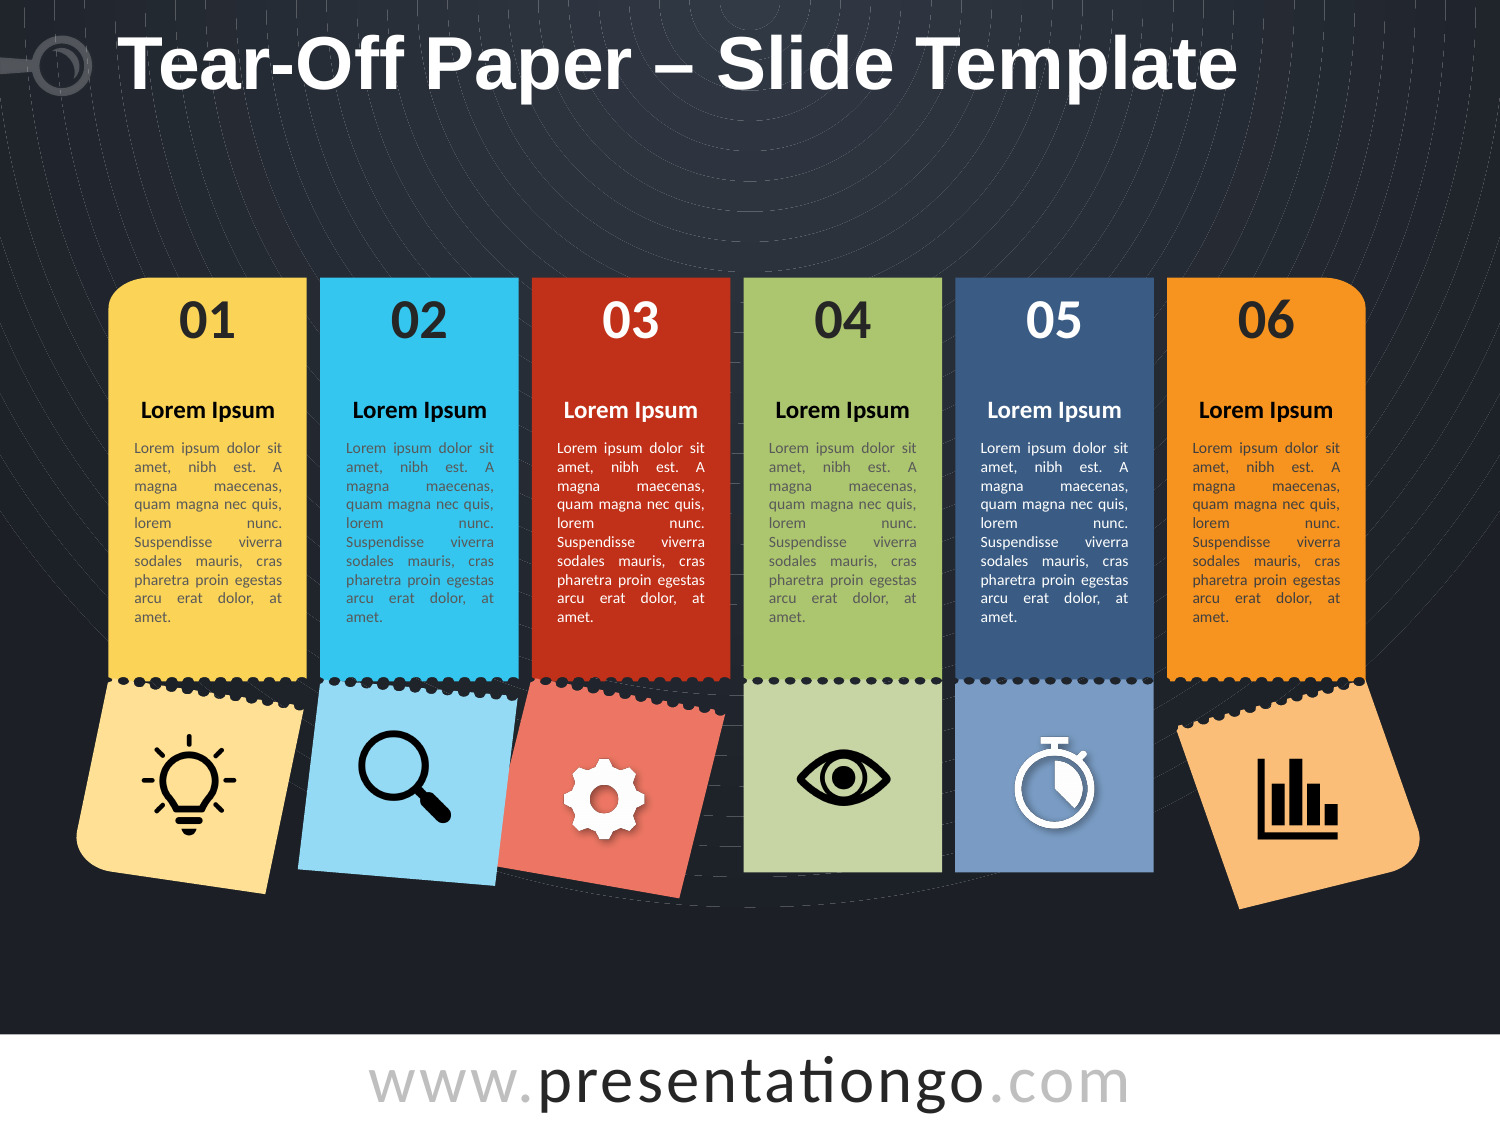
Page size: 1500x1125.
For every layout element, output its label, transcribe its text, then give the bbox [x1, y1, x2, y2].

text_box 03 [531, 277, 731, 682]
text_box [297, 679, 518, 886]
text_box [1192, 385, 1341, 635]
picture [547, 742, 661, 856]
text_box 04 [743, 277, 943, 681]
picture [348, 720, 461, 833]
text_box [346, 385, 494, 635]
text_box [498, 678, 726, 899]
text_box [743, 679, 943, 873]
text_box [76, 678, 304, 895]
picture [132, 729, 246, 843]
text_box 06 [1167, 277, 1366, 682]
text_box [955, 679, 1154, 873]
picture [1241, 742, 1354, 856]
picture [787, 721, 900, 834]
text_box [980, 385, 1129, 635]
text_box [768, 385, 917, 635]
picture [998, 726, 1111, 839]
text_box 02 [320, 277, 519, 682]
title Tear-Off Paper – Slide Template [103, 17, 1500, 139]
text_box 05 [955, 277, 1154, 681]
text_box 01 [108, 277, 307, 682]
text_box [134, 385, 283, 635]
text_box [1176, 679, 1420, 910]
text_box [557, 385, 705, 635]
